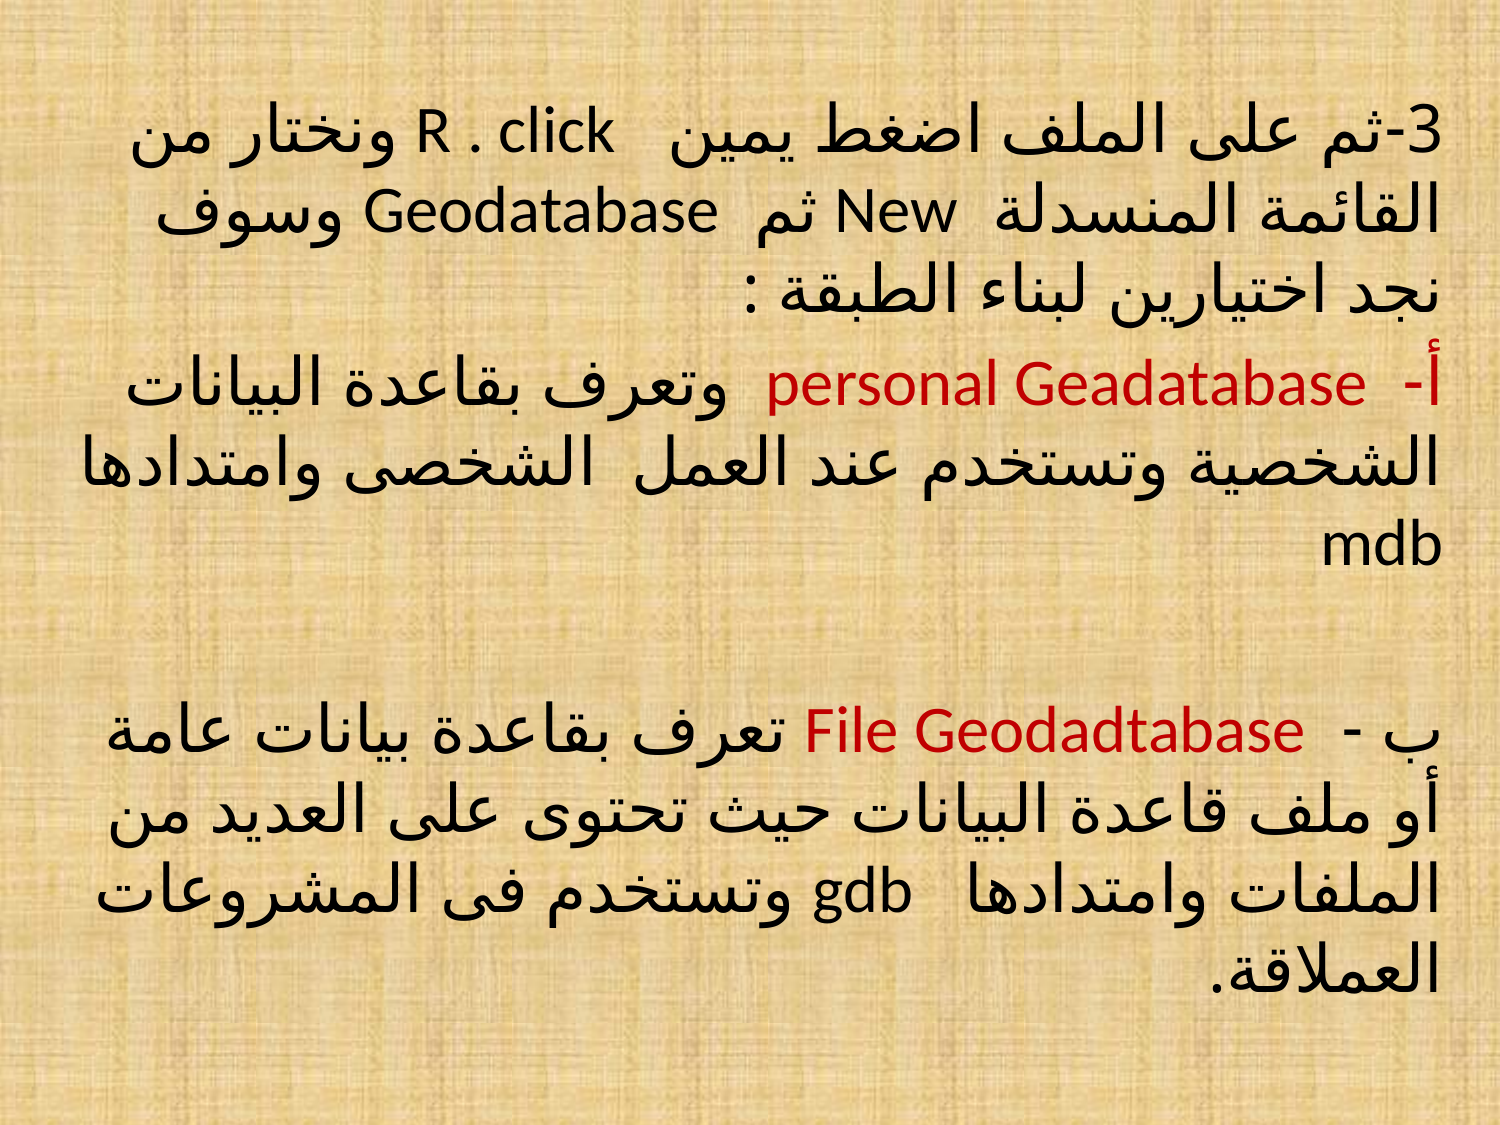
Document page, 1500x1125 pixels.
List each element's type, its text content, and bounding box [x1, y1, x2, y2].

picture [0, 0, 1500, 1125]
subtitle 3-ثم على الملف اضغط يمين R . click ونختار من القائمة المنسدلة New ثم Geodatabase وسوف نجد اختيارين لبناء الطبقة : أ- personal Geadatabase وتعرف بقاعدة البيانات الشخصية وتستخدم عند العمل الشخصى وامتدادها mdb ب - File Geodadtabase تعرف بقاعدة بيانات عامة أو ملف قاعدة البيانات حيث تحتوى على العديد من الملفات وامتدادها gdb وتستخدم فى المشروعات العملاقة. [29, 78, 1459, 1000]
